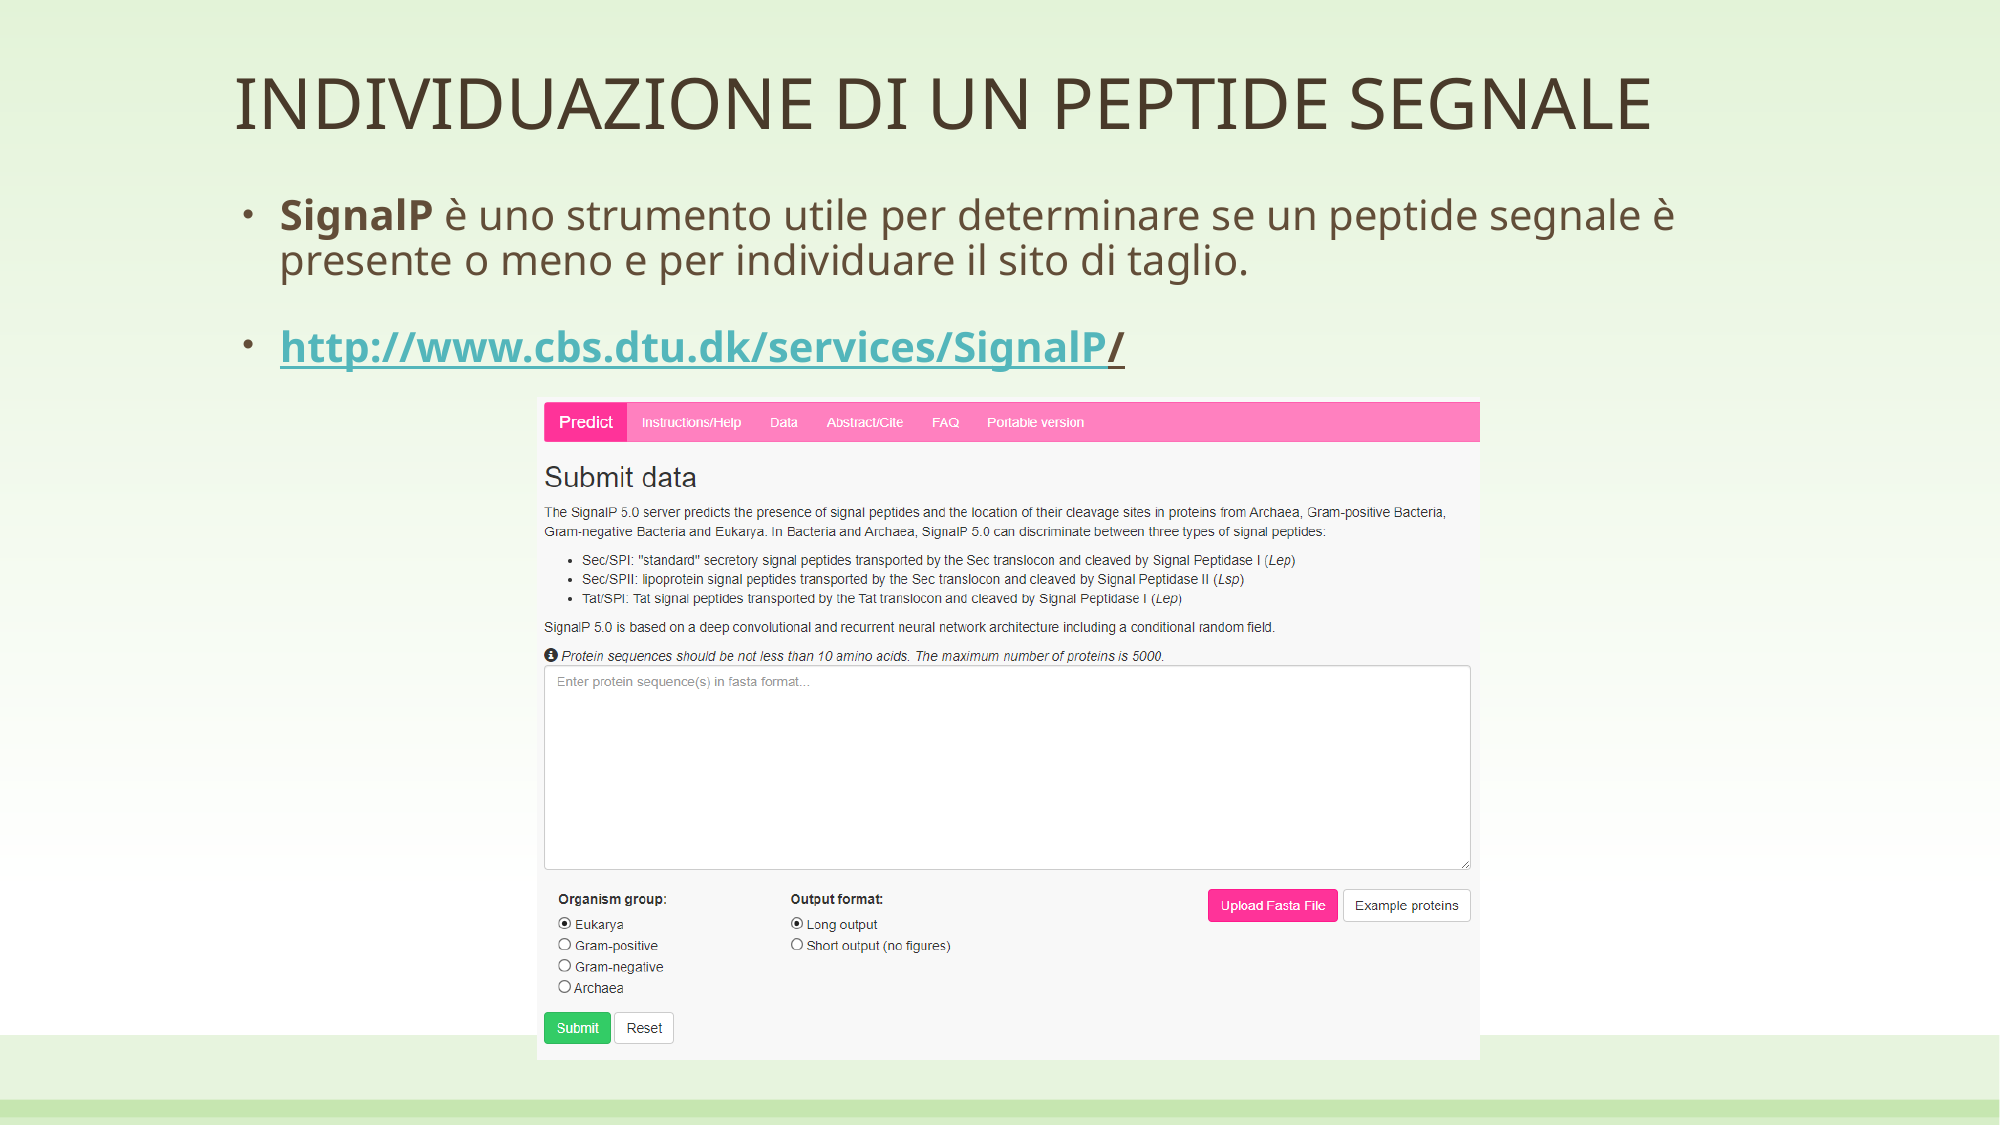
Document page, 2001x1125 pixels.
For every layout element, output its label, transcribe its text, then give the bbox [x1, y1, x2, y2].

list SignalP è uno strumento utile per determinare se un peptide segnale è presente o meno e per individuare il sito di taglio. http://www.cbs.dtu.dk/services/SignalP/ [219, 186, 1780, 919]
picture [537, 397, 1480, 1060]
title INDIVIDUAZIONE DI UN PEPTIDE SEGNALE [219, 30, 1780, 153]
